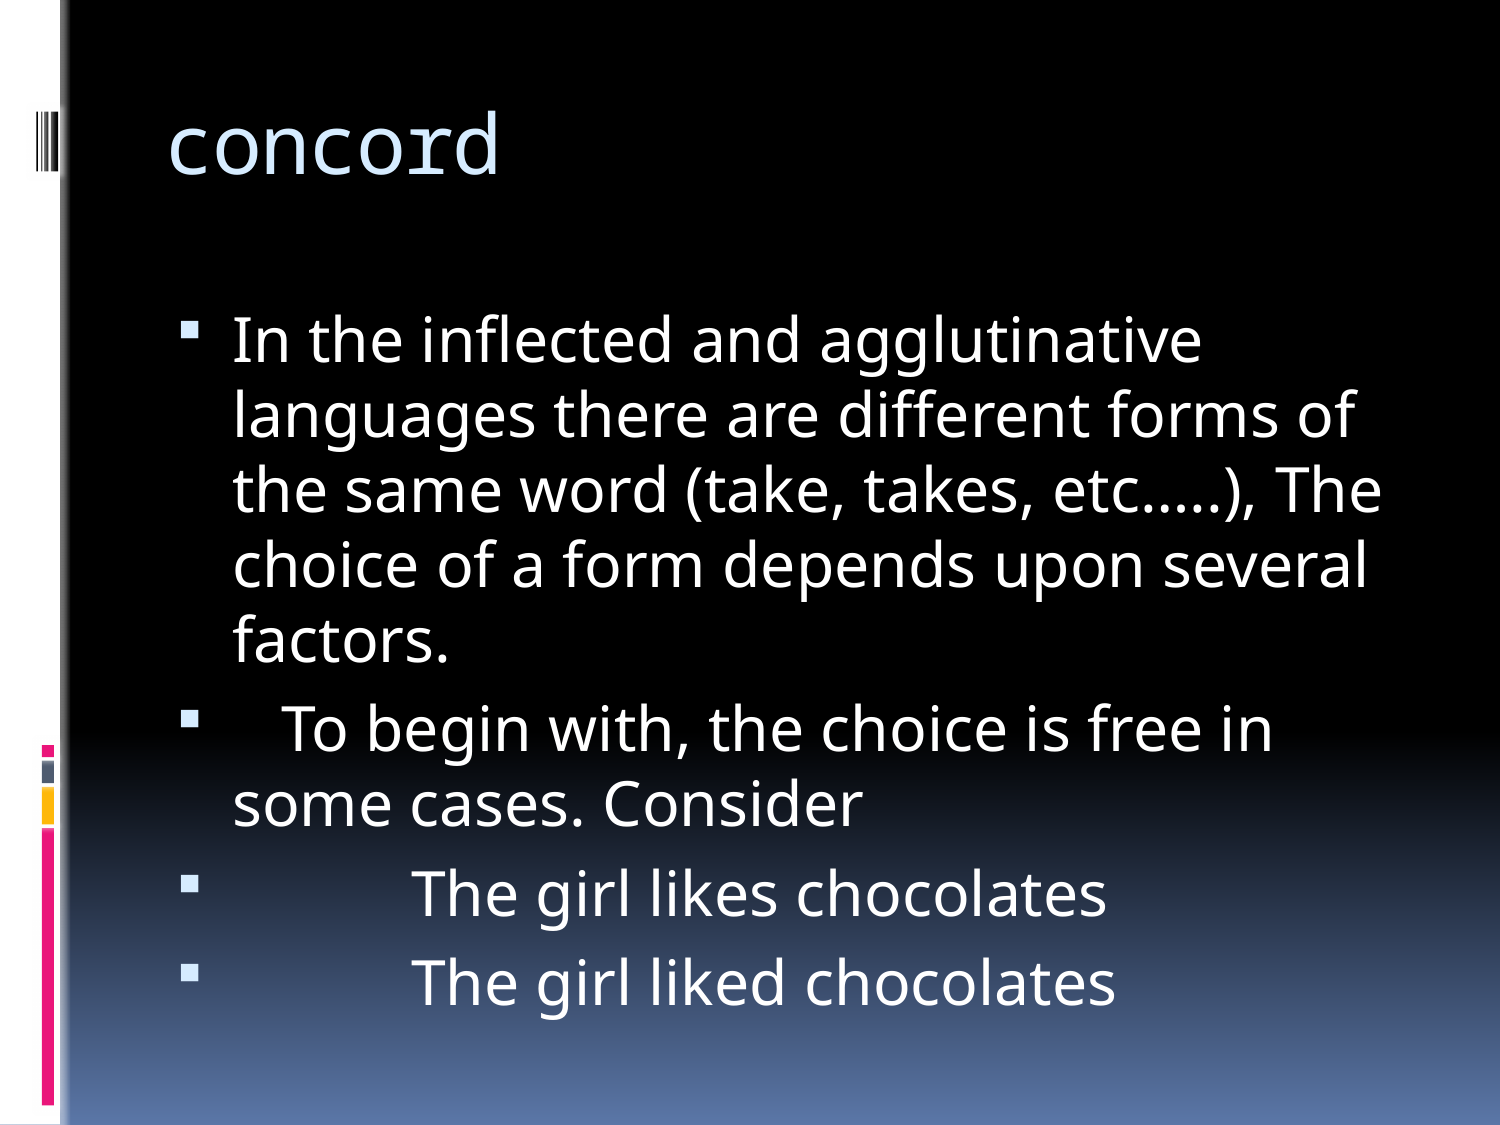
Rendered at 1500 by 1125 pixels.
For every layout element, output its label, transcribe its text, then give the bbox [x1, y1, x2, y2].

list In the inflected and agglutinative languages there are different forms of the same word (take, takes, etc…..), The choice of a form depends upon several factors. To begin with, the choice is free in some cases. Consider The girl likes chocolates The girl liked chocolates [150, 292, 1425, 1043]
title concord [150, 83, 1425, 234]
